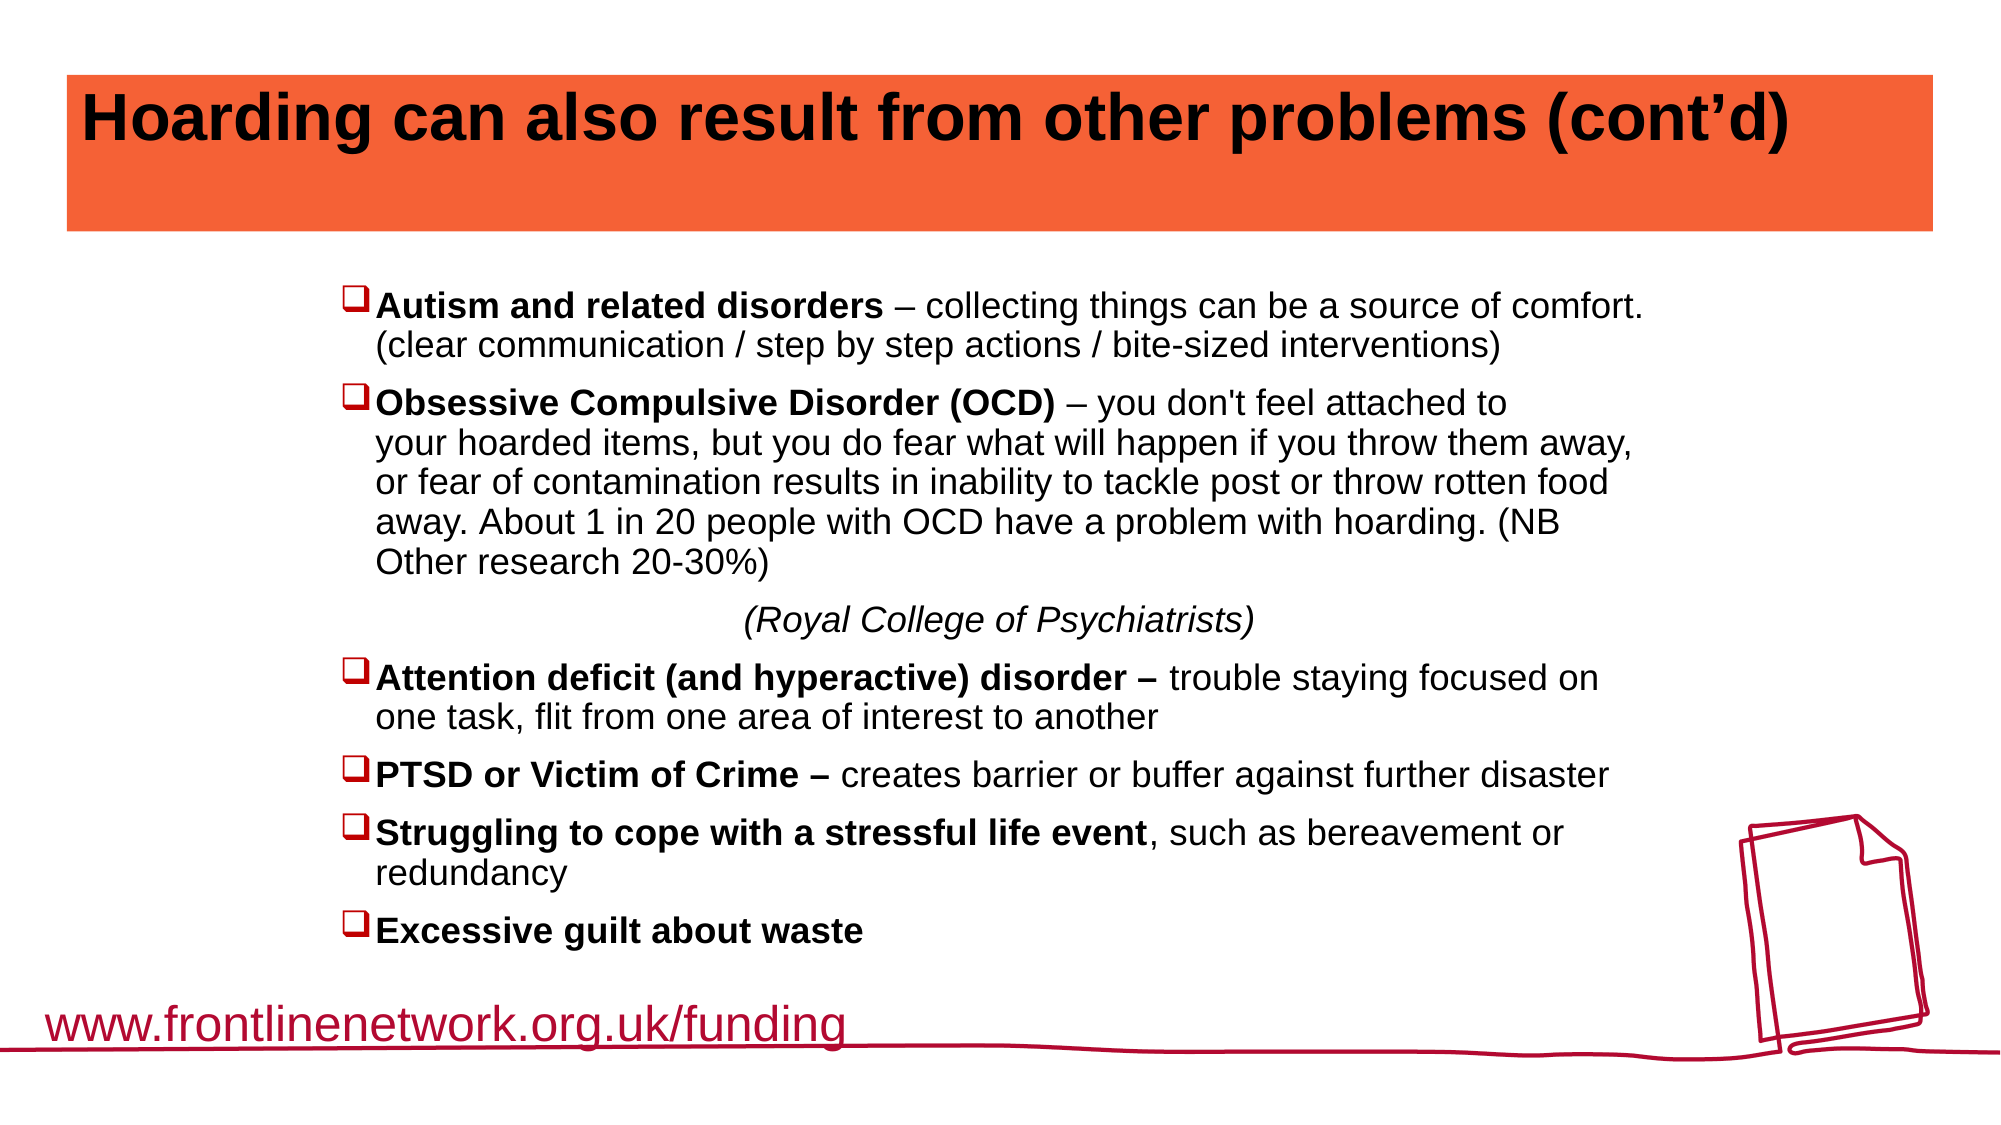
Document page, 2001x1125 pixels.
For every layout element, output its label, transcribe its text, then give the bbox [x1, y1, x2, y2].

picture [0, 0, 2001, 1125]
list Autism and related disorders – collecting things can be a source of comfort. (clear communication / step by step actions / bite-sized interventions) Obsessive Compulsive Disorder (OCD) – you don't feel attached to your hoarded items, but you do fear what will happen if you throw them away, or fear of contamination results in inability to tackle post or throw rotten food away. About 1 in 20 people with OCD have a problem with hoarding. (NB Other research 20-30%) (Royal College of Psychiatrists) Attention deficit (and hyperactive) disorder – trouble staying focused on one task, flit from one area of interest to another PTSD or Victim of Crime – creates barrier or buffer against further disaster Struggling to cope with a stressful life event, such as bereavement or redundancy Excessive guilt about waste [324, 278, 1675, 1022]
title Hoarding can also result from other problems (cont’d) [66, 74, 1933, 232]
